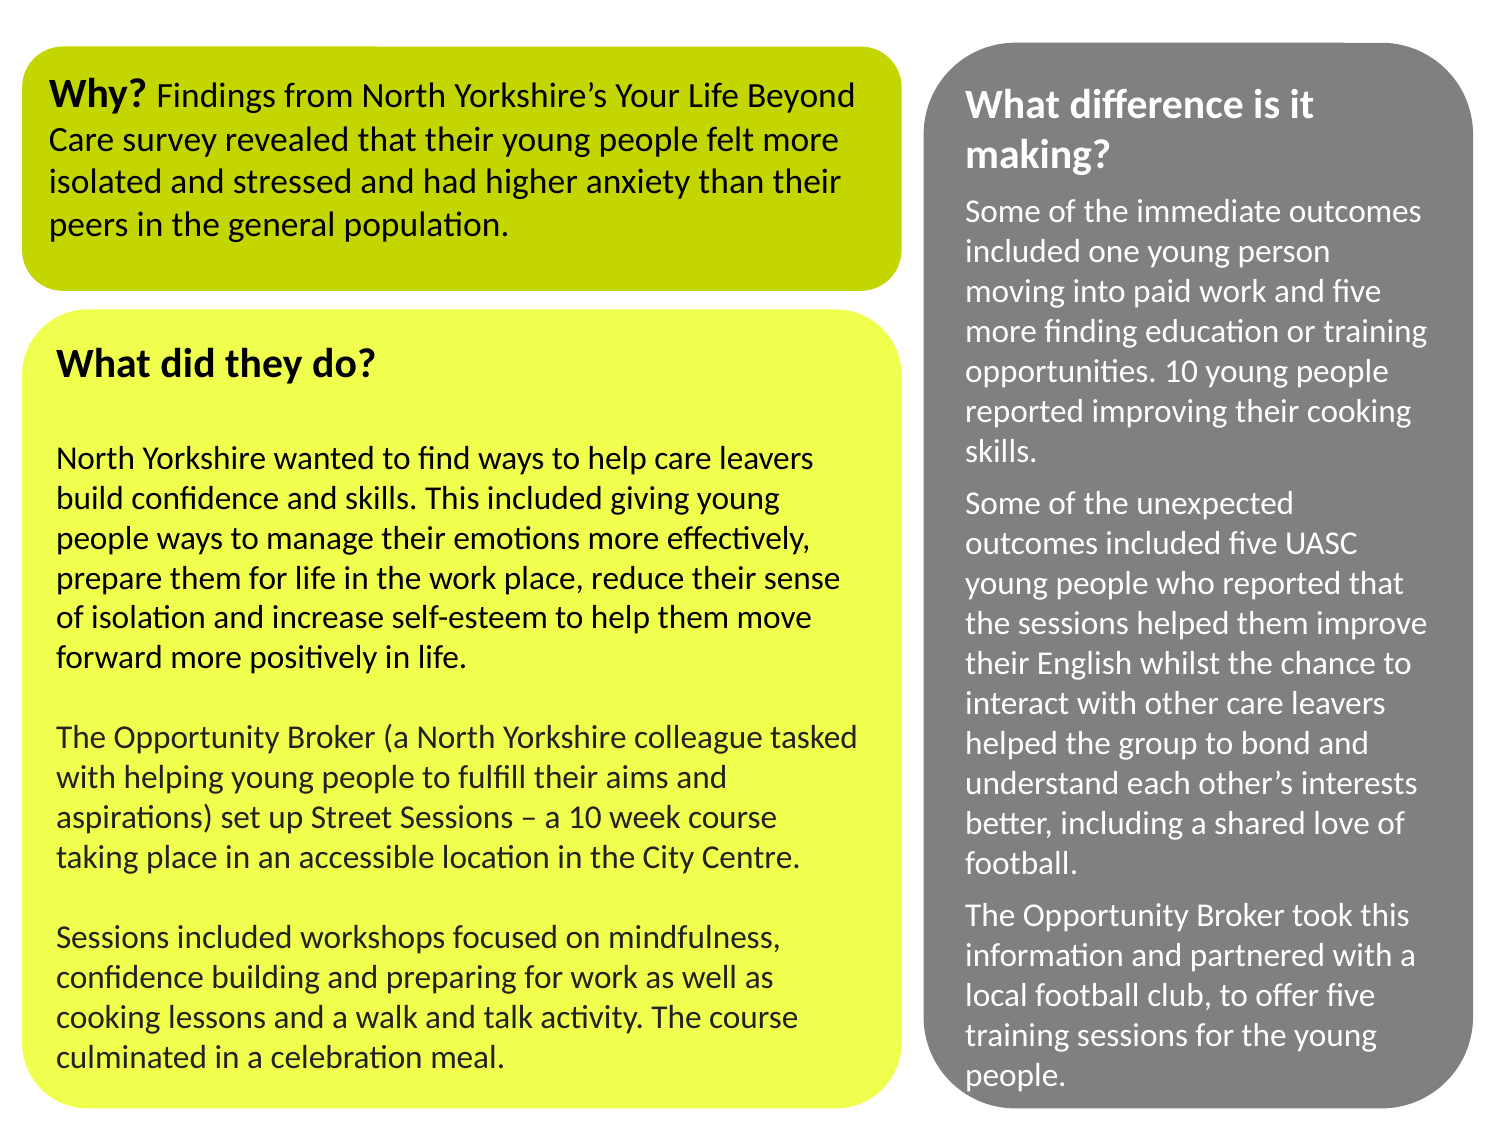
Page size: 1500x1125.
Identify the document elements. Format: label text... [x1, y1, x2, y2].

text_box What difference is it making? Some of the immediate outcomes included one young person moving into paid work and five more finding education or training opportunities. 10 young people reported improving their cooking skills. Some of the unexpected outcomes included five UASC young people who reported that the sessions helped them improve their English whilst the chance to interact with other care leavers helped the group to bond and understand each other’s interests better, including a shared love of football. The Opportunity Broker took this information and partnered with a local football club, to offer five training sessions for the young people. [922, 41, 1475, 1110]
text_box What did they do? North Yorkshire wanted to find ways to help care leavers build confidence and skills. This included giving young people ways to manage their emotions more effectively, prepare them for life in the work place, reduce their sense of isolation and increase self-esteem to help them move forward more positively in life. The Opportunity Broker (a North Yorkshire colleague tasked with helping young people to fulfill their aims and aspirations) set up Street Sessions – a 10 week course taking place in an accessible location in the City Centre. Sessions included workshops focused on mindfulness, confidence building and preparing for work as well as cooking lessons and a walk and talk activity. The course culminated in a celebration meal. [20, 308, 903, 1110]
text_box Why? Findings from North Yorkshire’s Your Life Beyond Care survey revealed that their young people felt more isolated and stressed and had higher anxiety than their peers in the general population. [20, 45, 903, 292]
